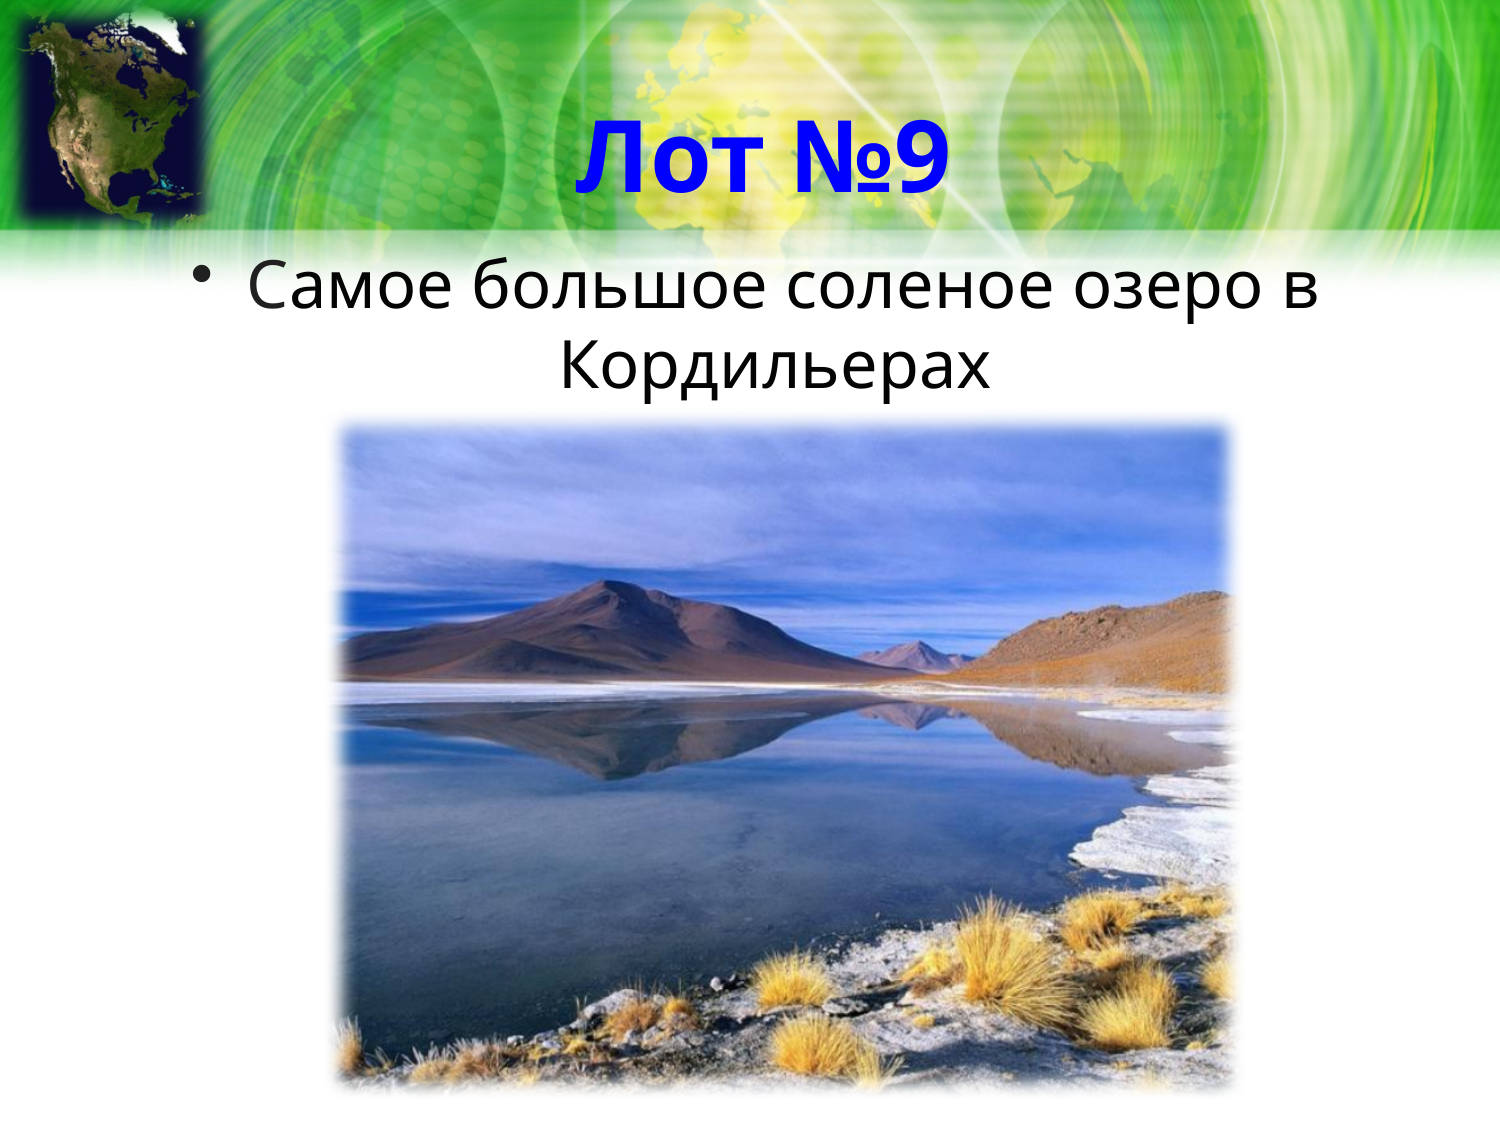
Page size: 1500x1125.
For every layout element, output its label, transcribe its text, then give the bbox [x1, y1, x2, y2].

picture [0, 0, 1500, 1125]
list Самое большое соленое озеро в Кордильерах [70, 234, 1442, 912]
title Лот №9 [227, 93, 1365, 212]
